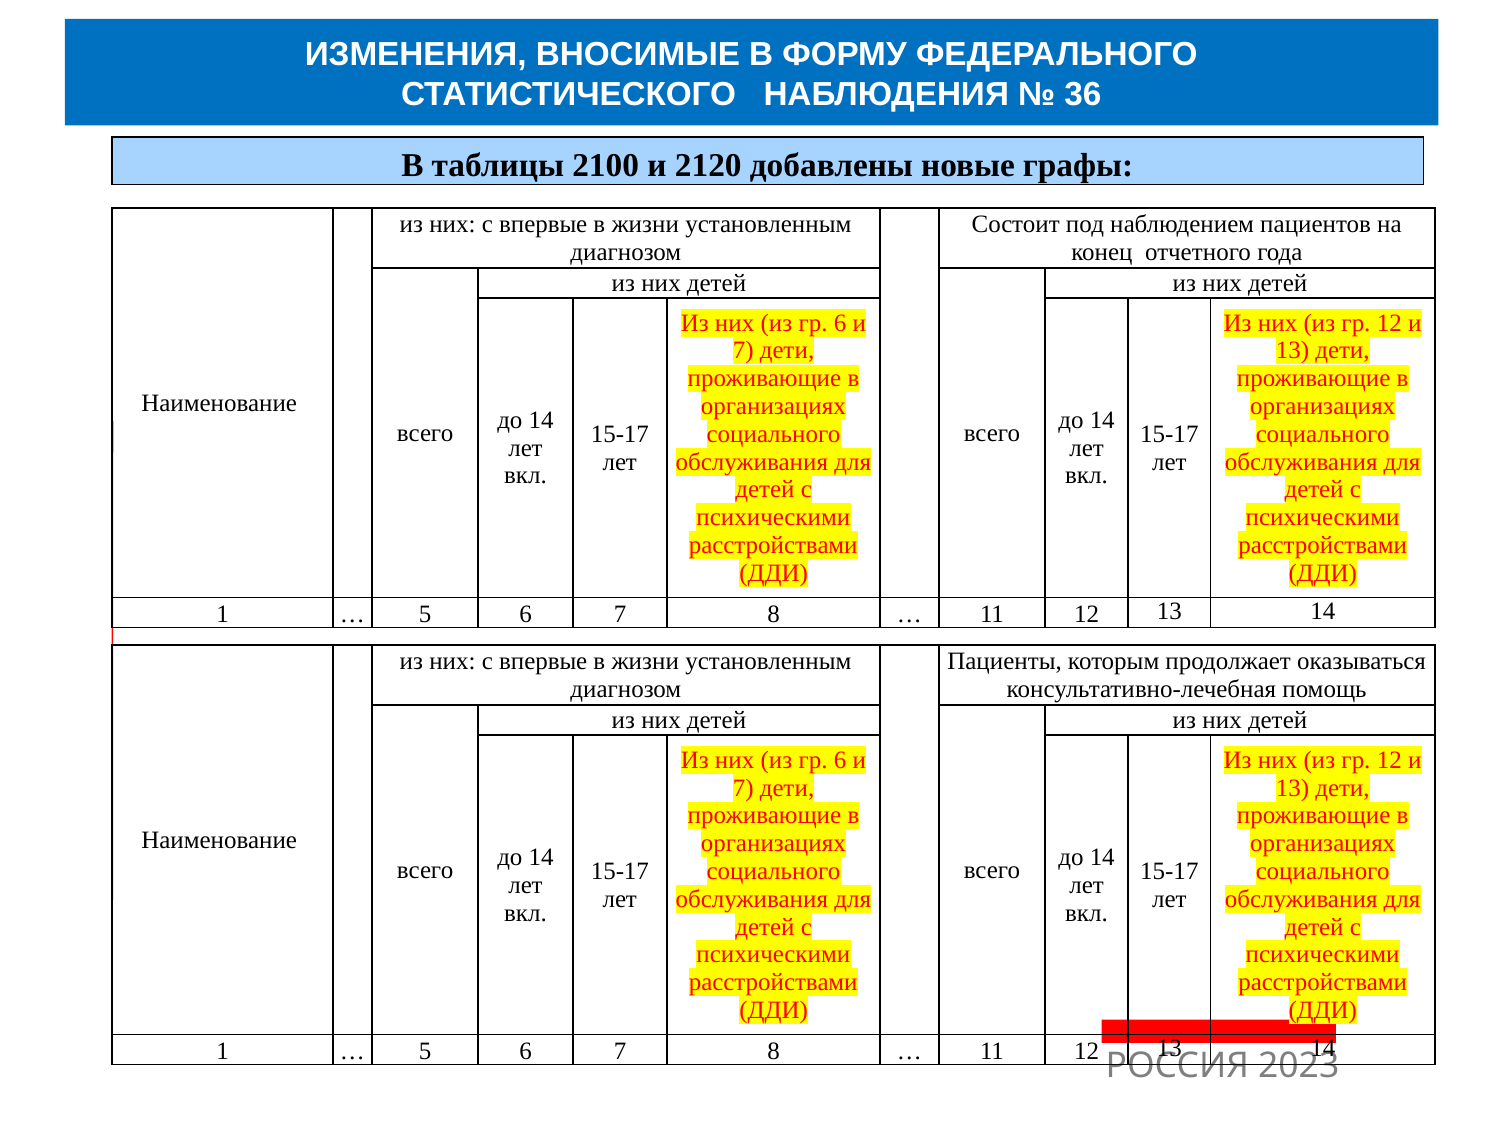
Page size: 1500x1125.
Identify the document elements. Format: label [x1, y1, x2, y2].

table_cell [881, 598, 938, 627]
table_header [881, 646, 938, 1034]
table_cell [940, 269, 1044, 597]
table_cell [940, 1035, 1044, 1064]
subtitle [1089, 1065, 1372, 1114]
table_cell [574, 1035, 666, 1064]
table_cell [373, 598, 477, 627]
table_cell [1129, 299, 1210, 597]
table_cell [668, 736, 879, 1034]
table_header [113, 686, 332, 1034]
table_header [334, 646, 371, 684]
table_cell [668, 1035, 879, 1064]
table_cell [1046, 269, 1434, 297]
table_cell [373, 706, 477, 1034]
table_cell [373, 1035, 477, 1064]
table_cell [479, 598, 572, 627]
table_header [940, 209, 1434, 267]
table_header [881, 209, 938, 597]
table_cell [668, 299, 879, 597]
table_cell [574, 598, 666, 627]
table_cell [1129, 598, 1210, 627]
table_cell [1046, 1035, 1127, 1064]
table_cell [373, 269, 477, 597]
table_header [373, 209, 879, 267]
table_cell [574, 736, 666, 1034]
table_cell [881, 1035, 938, 1064]
table_cell [1129, 1035, 1210, 1064]
table_cell [1211, 598, 1434, 627]
table_header [334, 209, 371, 597]
table_cell [1211, 1035, 1434, 1064]
table_cell [334, 1035, 371, 1064]
table_cell [113, 598, 332, 627]
table_cell [1211, 299, 1434, 597]
table_cell [668, 598, 879, 627]
table_cell [113, 1035, 332, 1064]
table_cell [1211, 736, 1434, 1034]
table_cell [334, 598, 371, 627]
text_box [88, 137, 1436, 193]
table_cell [574, 299, 666, 597]
table_header [113, 646, 332, 684]
table_header [373, 646, 879, 704]
table_header [113, 209, 332, 597]
table_cell [479, 736, 572, 1034]
table_cell [940, 706, 1044, 1034]
table_cell [479, 1035, 572, 1064]
table_header [334, 686, 371, 1034]
text_box [63, 17, 1441, 128]
table_cell [1046, 299, 1127, 597]
table_cell [1046, 736, 1127, 1034]
table_cell [1129, 736, 1210, 1034]
table_cell [479, 299, 572, 597]
table_cell [940, 598, 1044, 627]
table_header [940, 646, 1434, 704]
table_cell [1046, 706, 1434, 734]
table_cell [479, 269, 879, 297]
table_cell [479, 706, 879, 734]
table_cell [1046, 598, 1127, 627]
